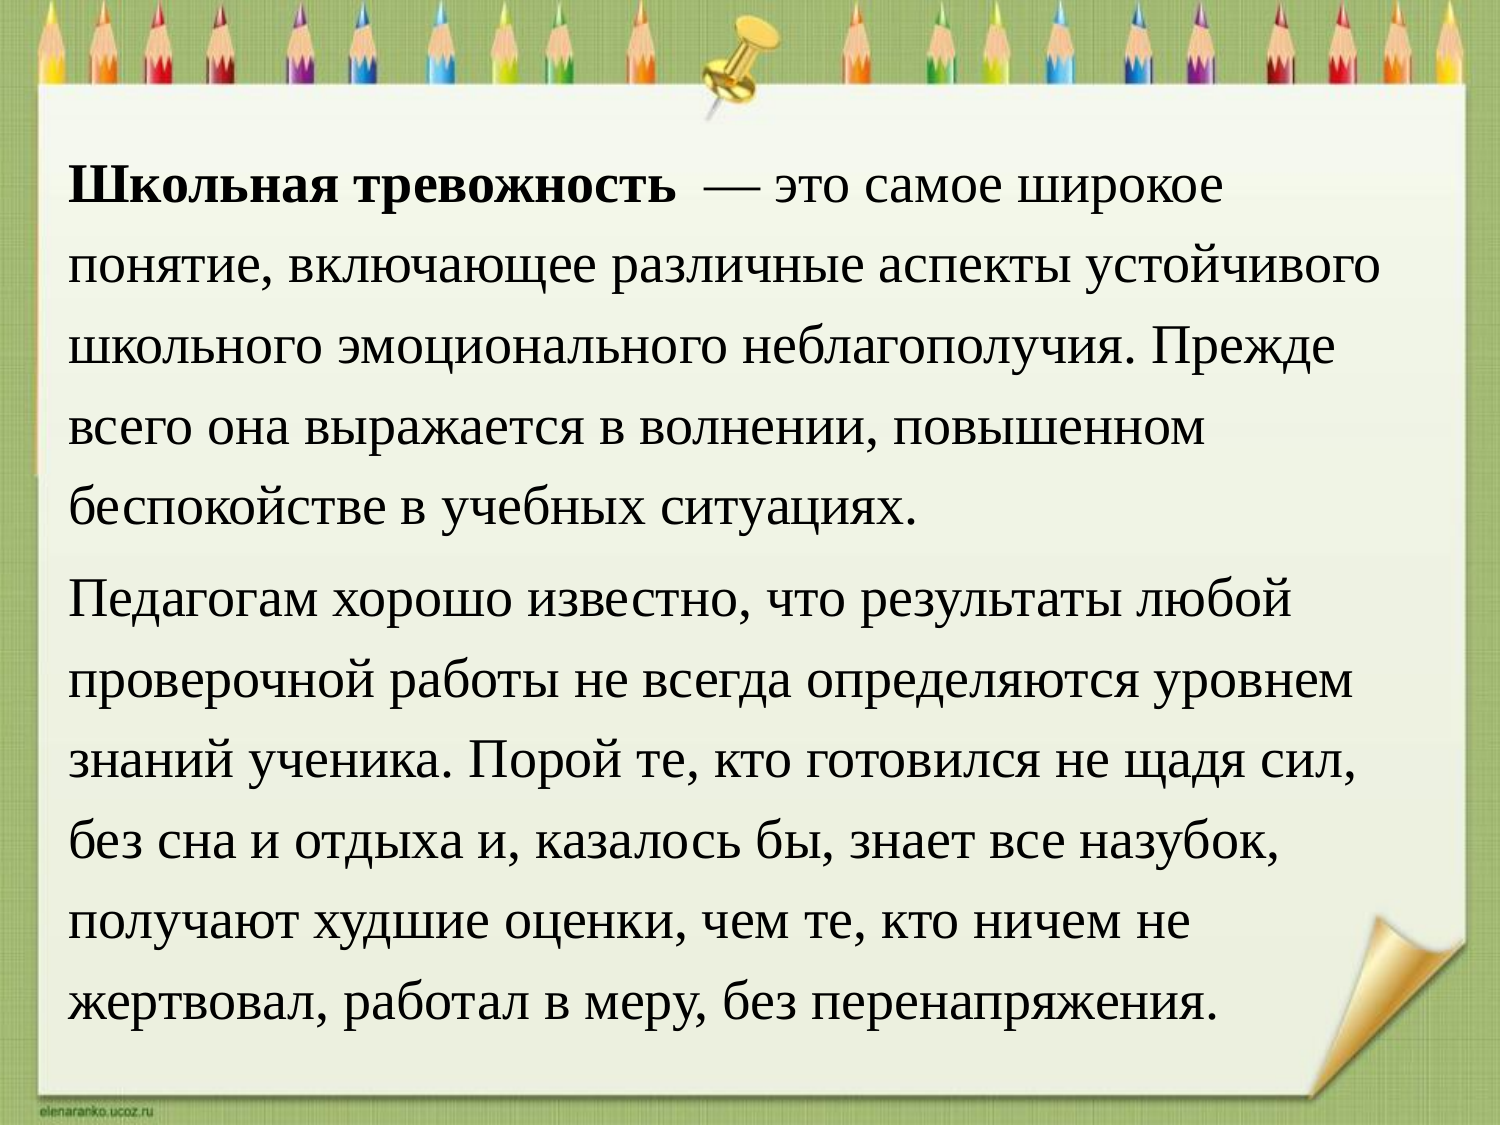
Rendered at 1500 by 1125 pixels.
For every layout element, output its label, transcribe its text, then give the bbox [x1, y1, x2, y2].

picture [0, 0, 1500, 1125]
list Школьная тревожность — это самое широкое понятие, включающее различные аспекты устойчивого школьного эмоционального неблагополучия. Прежде всего она выражается в волнении, повышенном беспокойстве в учебных ситуациях. Педагогам хорошо известно, что результаты любой проверочной работы не всегда определяются уровнем знаний ученика. Порой те, кто готовился не щадя сил, без сна и отдыха и, казалось бы, знает все назубок, получают худшие оценки, чем те, кто ничем не жертвовал, работал в меру, без перенапряжения. [53, 125, 1404, 1059]
